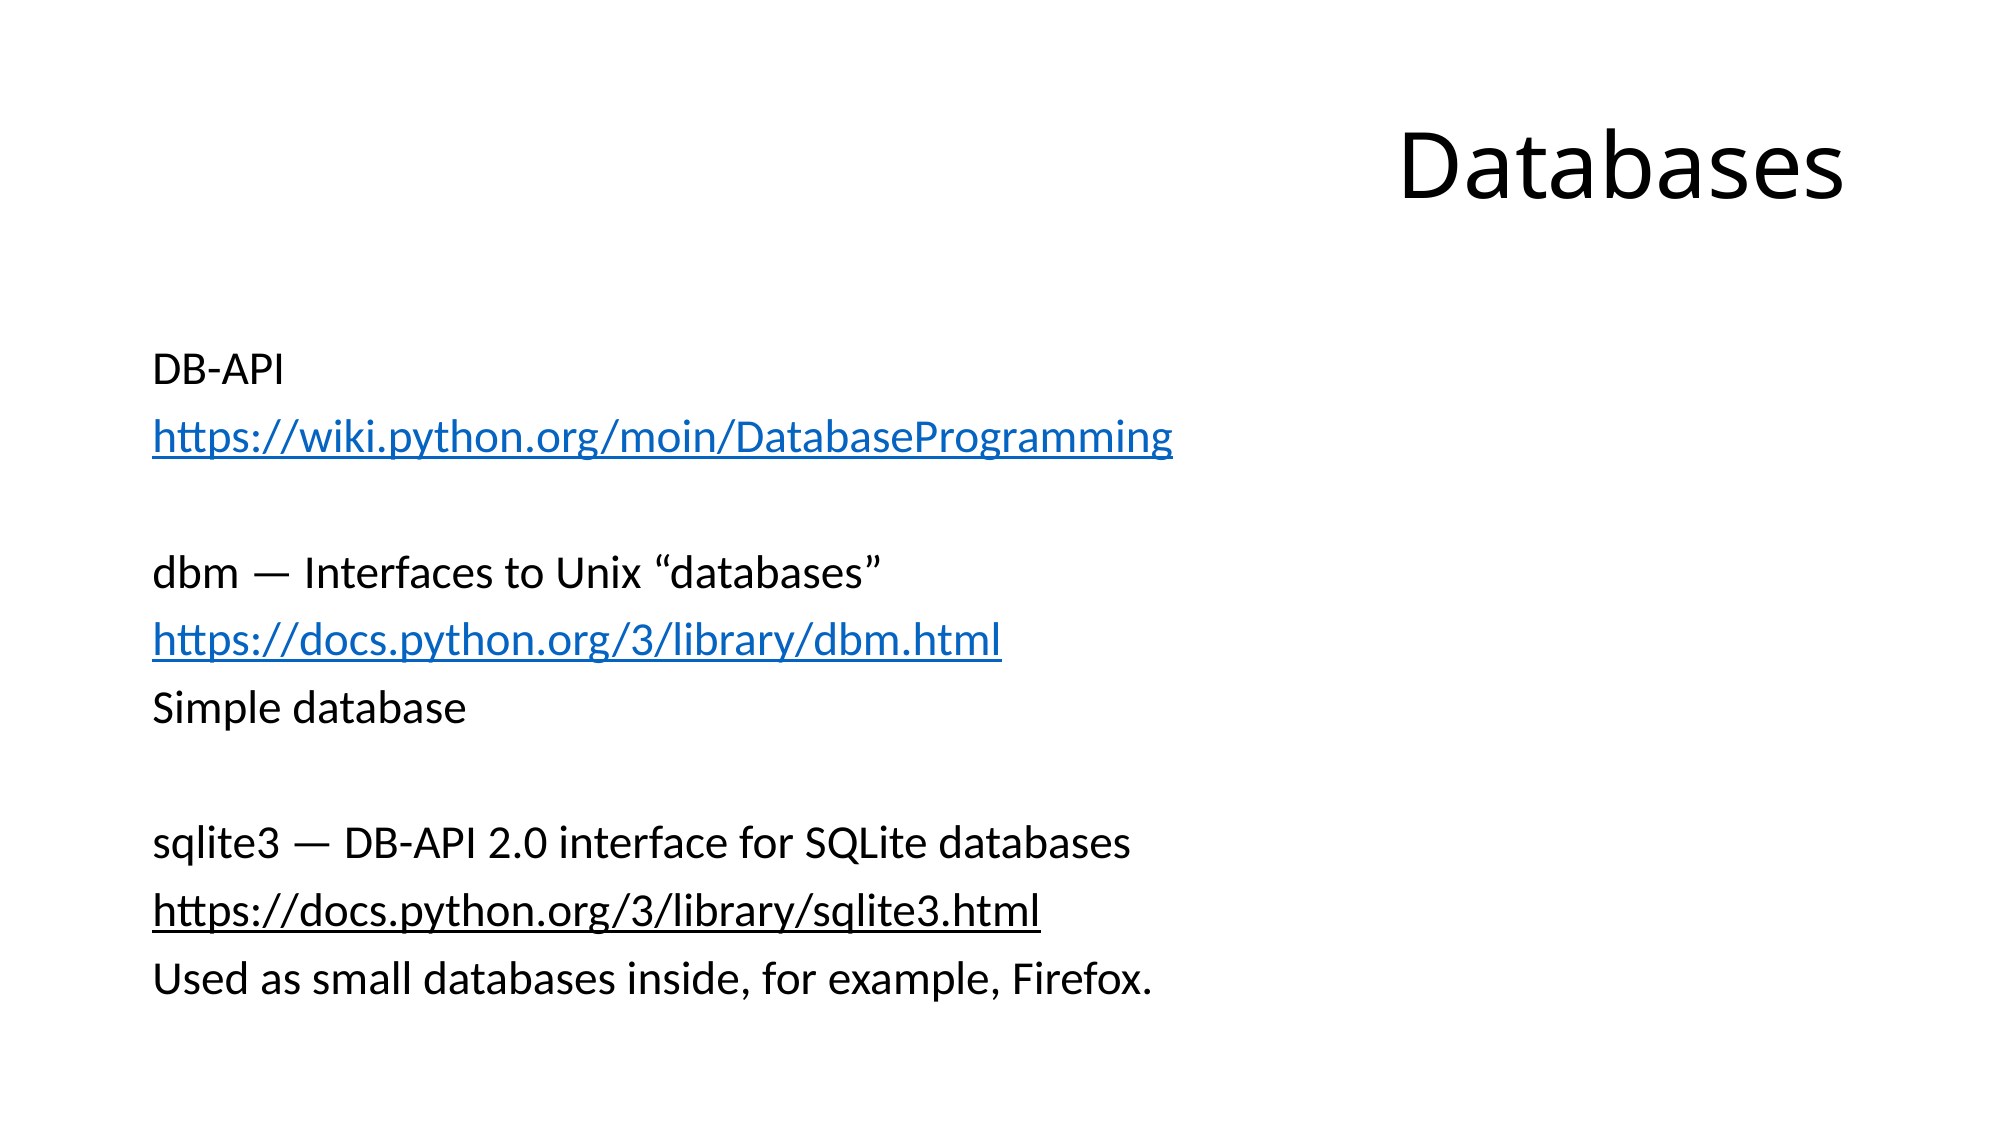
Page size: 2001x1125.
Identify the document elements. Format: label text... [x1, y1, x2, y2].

title Databases [137, 59, 1863, 278]
list DB-API https://wiki.python.org/moin/DatabaseProgramming dbm — Interfaces to Unix “databases” https://docs.python.org/3/library/dbm.html Simple database sqlite3 — DB-API 2.0 interface for SQLite databases https://docs.python.org/3/library/sqlite3.html Used as small databases inside, for example, Firefox. [137, 336, 1863, 1014]
